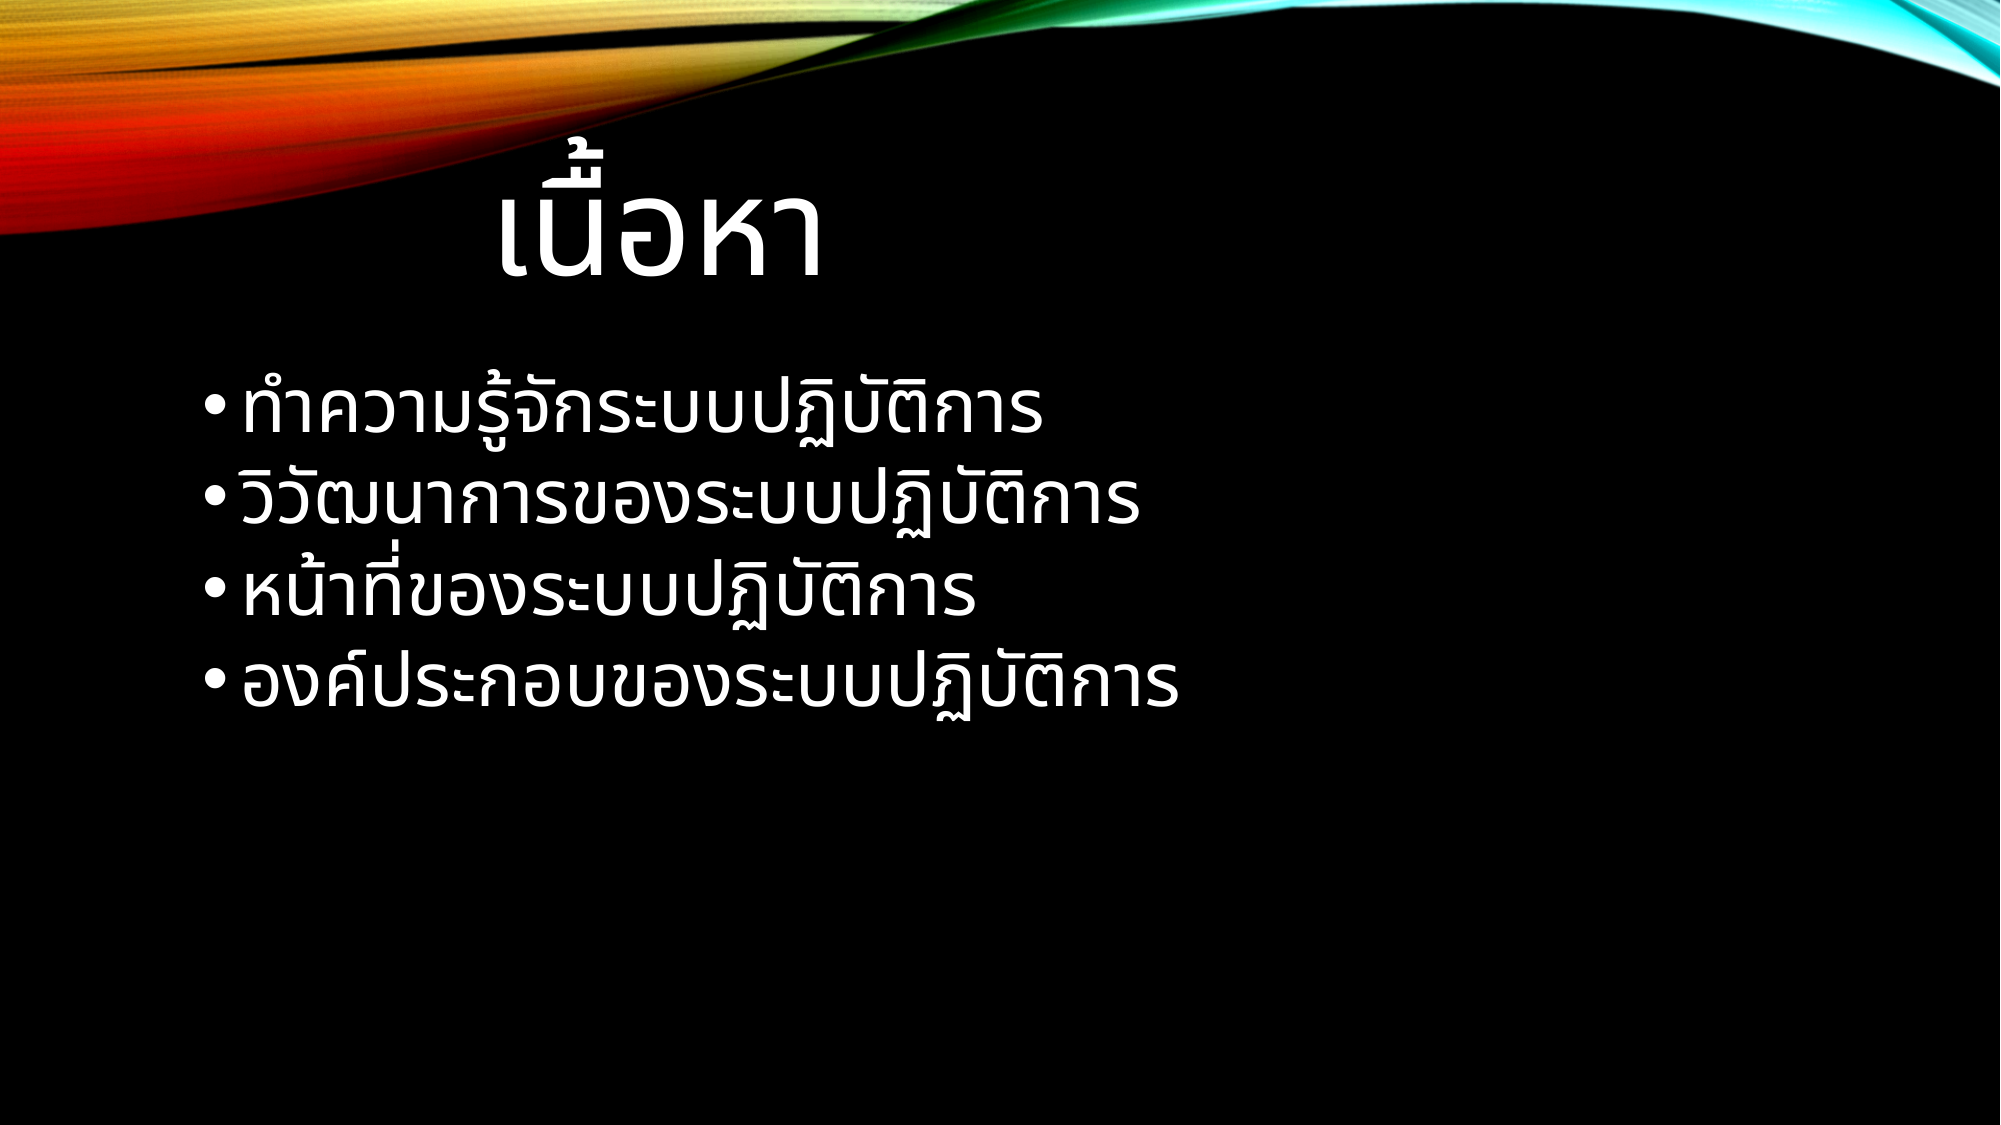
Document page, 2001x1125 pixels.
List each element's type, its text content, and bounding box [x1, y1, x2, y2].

picture [0, 0, 2000, 237]
title เนื้อหา [474, 125, 1888, 338]
list ทำความรู้จักระบบปฏิบัติการ วิวัฒนาการของระบบปฏิบัติการ หน้าที่ของระบบปฏิบัติการ องค์ประกอบของระบบปฏิบัติการ [112, 360, 1888, 1021]
